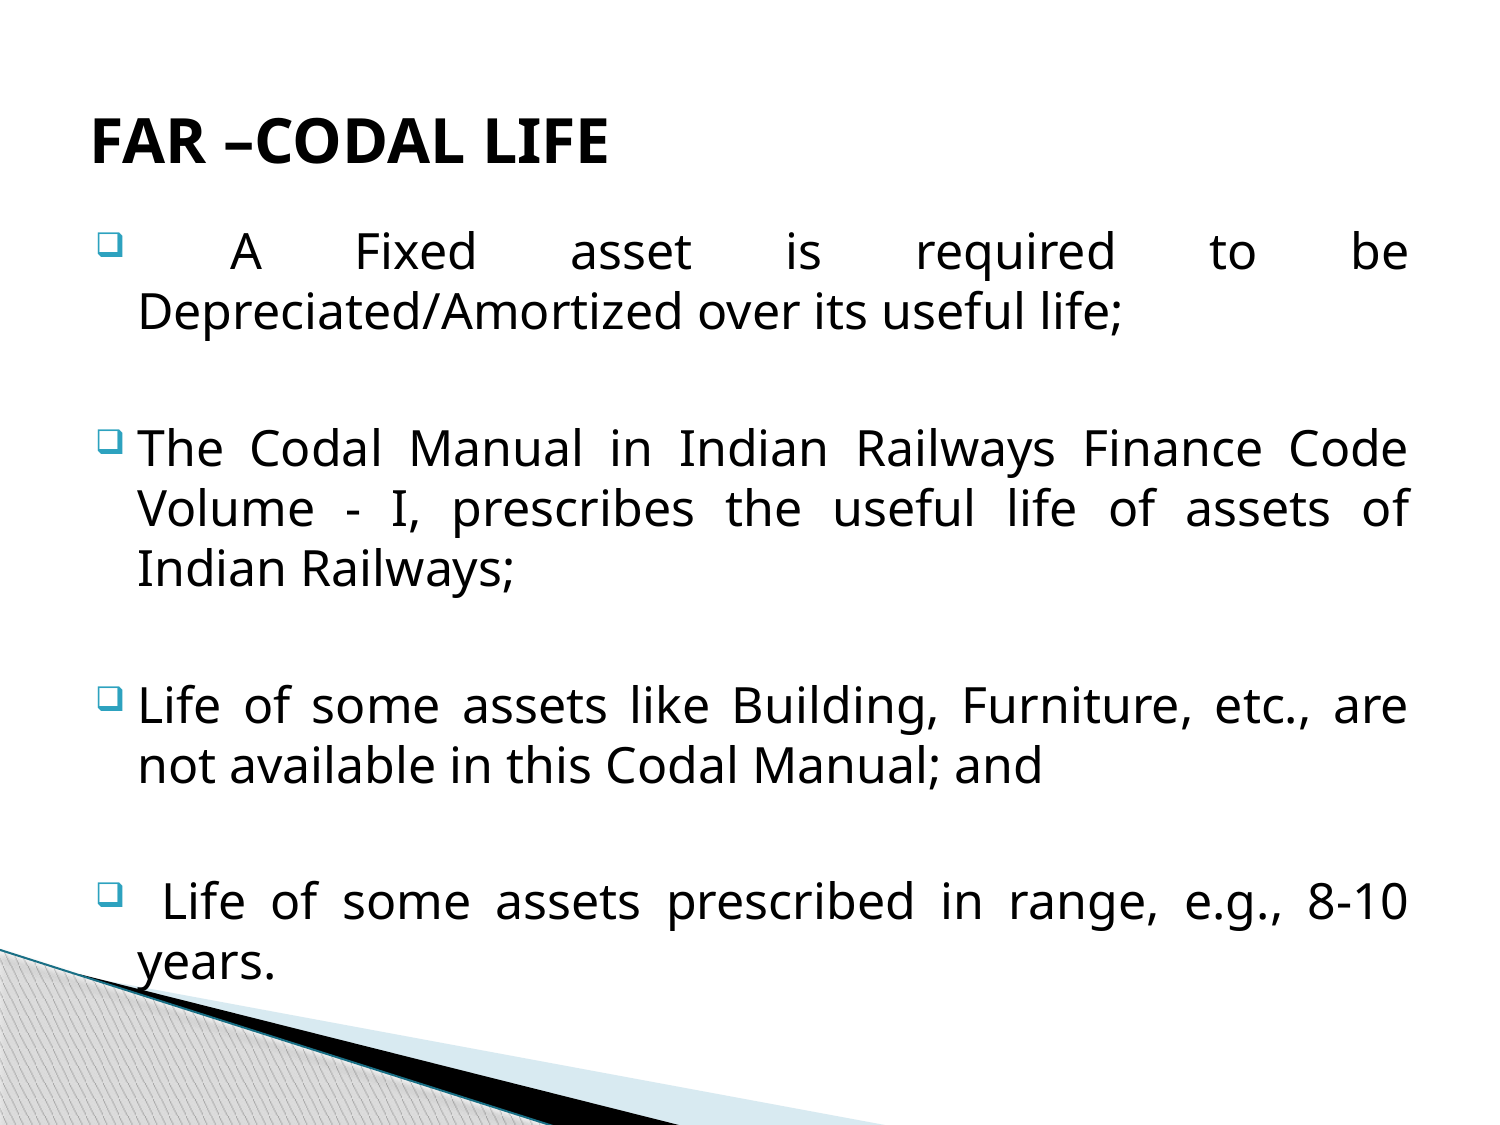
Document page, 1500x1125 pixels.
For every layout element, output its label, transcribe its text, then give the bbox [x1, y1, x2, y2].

title FAR –CODAL LIFE [75, 45, 1425, 212]
list A Fixed asset is required to be Depreciated/Amortized over its useful life; The Codal Manual in Indian Railways Finance Code Volume - I, prescribes the useful life of assets of Indian Railways; Life of some assets like Building, Furniture, etc., are not available in this Codal Manual; and Life of some assets prescribed in range, e.g., 8-10 years. [62, 212, 1425, 1012]
